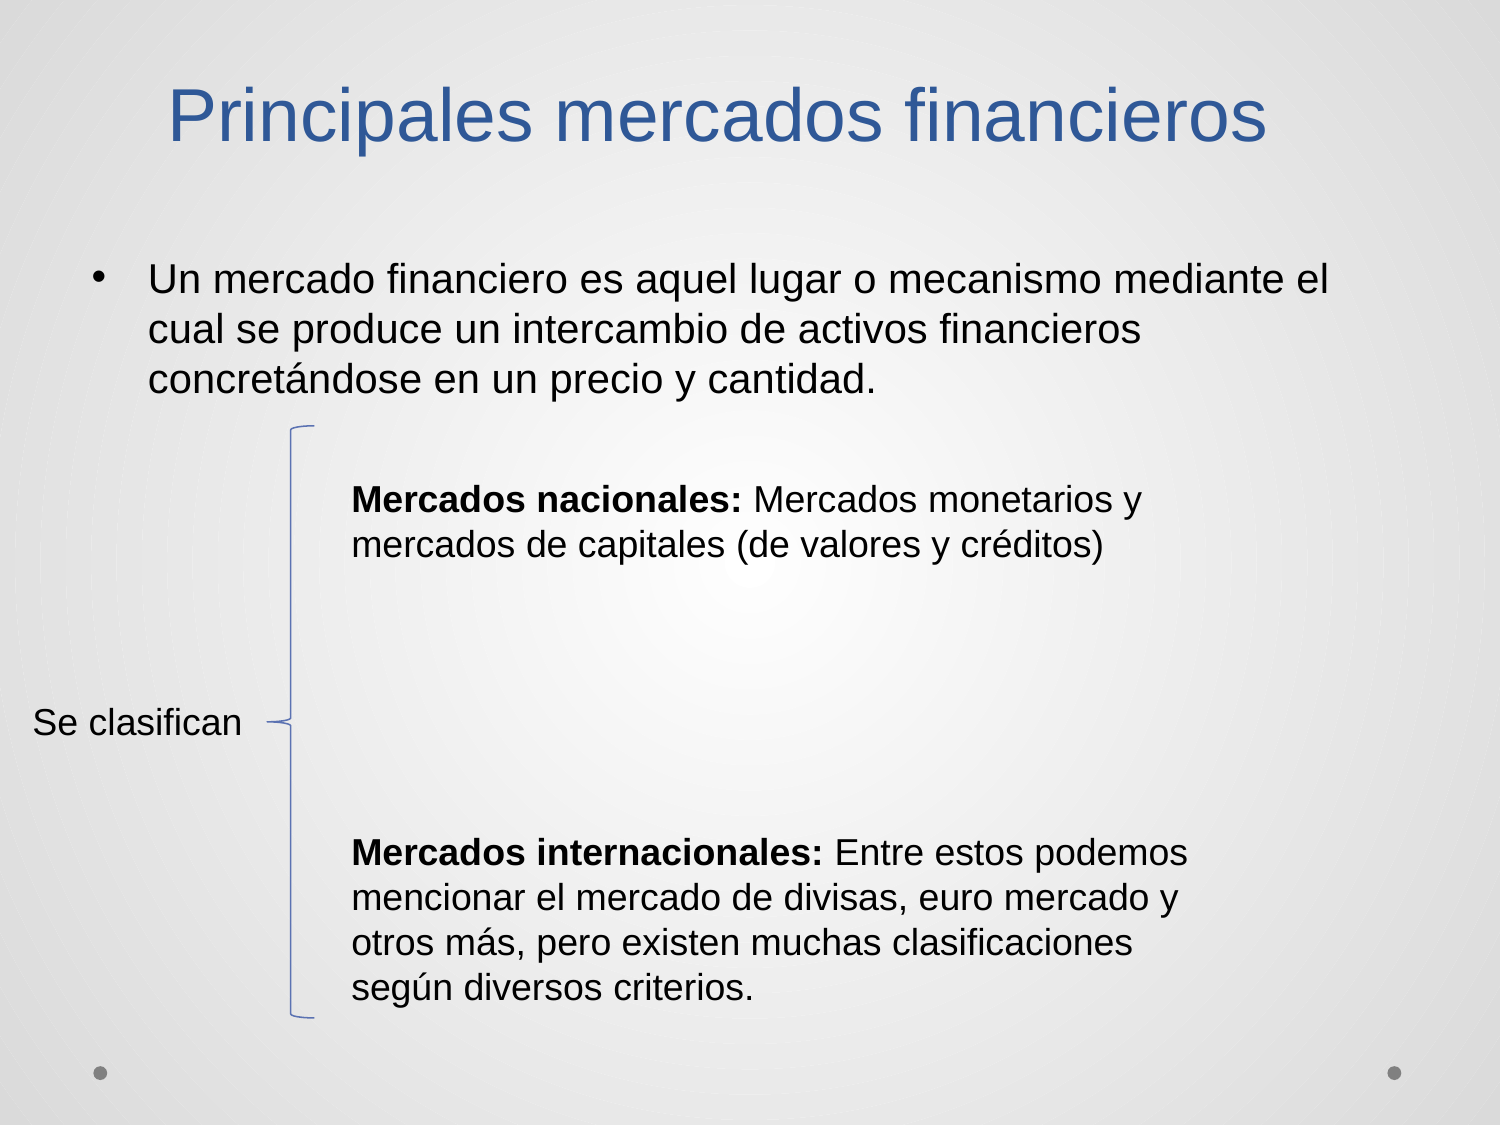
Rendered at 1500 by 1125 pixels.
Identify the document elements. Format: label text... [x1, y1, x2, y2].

text_box Se clasifican [17, 690, 289, 751]
list Un mercado financiero es aquel lugar o mecanismo mediante el cual se produce un intercambio de activos financieros concretándose en un precio y cantidad. [76, 244, 1427, 426]
text_box [266, 425, 315, 1019]
title Principales mercados financieros [53, 0, 1404, 164]
text_box Mercados internacionales: Entre estos podemos mencionar el mercado de divisas, euro mercado y otros más, pero existen muchas clasificaciones según diversos criterios. [336, 821, 1234, 1016]
text_box Mercados nacionales: Mercados monetarios y mercados de capitales (de valores y créditos) [336, 467, 1235, 573]
